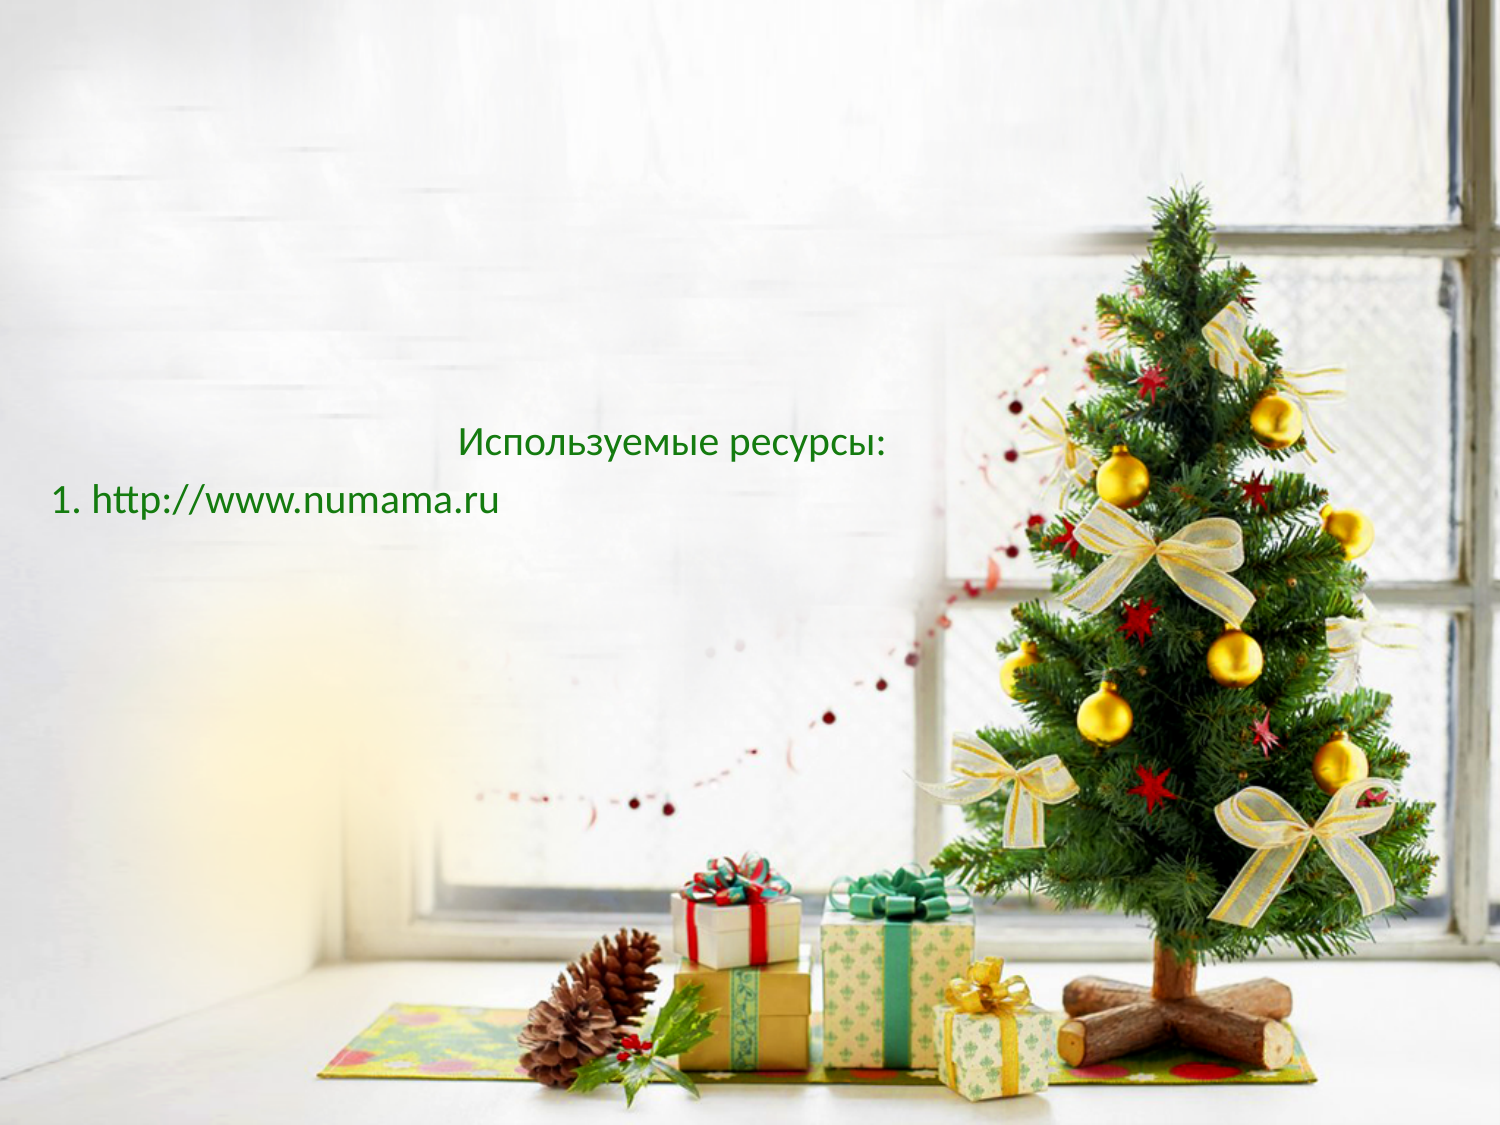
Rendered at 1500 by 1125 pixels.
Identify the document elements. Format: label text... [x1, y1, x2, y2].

picture [0, 0, 1500, 1125]
list Используемые ресурсы: 1. http://www.numama.ru [35, 283, 1311, 530]
